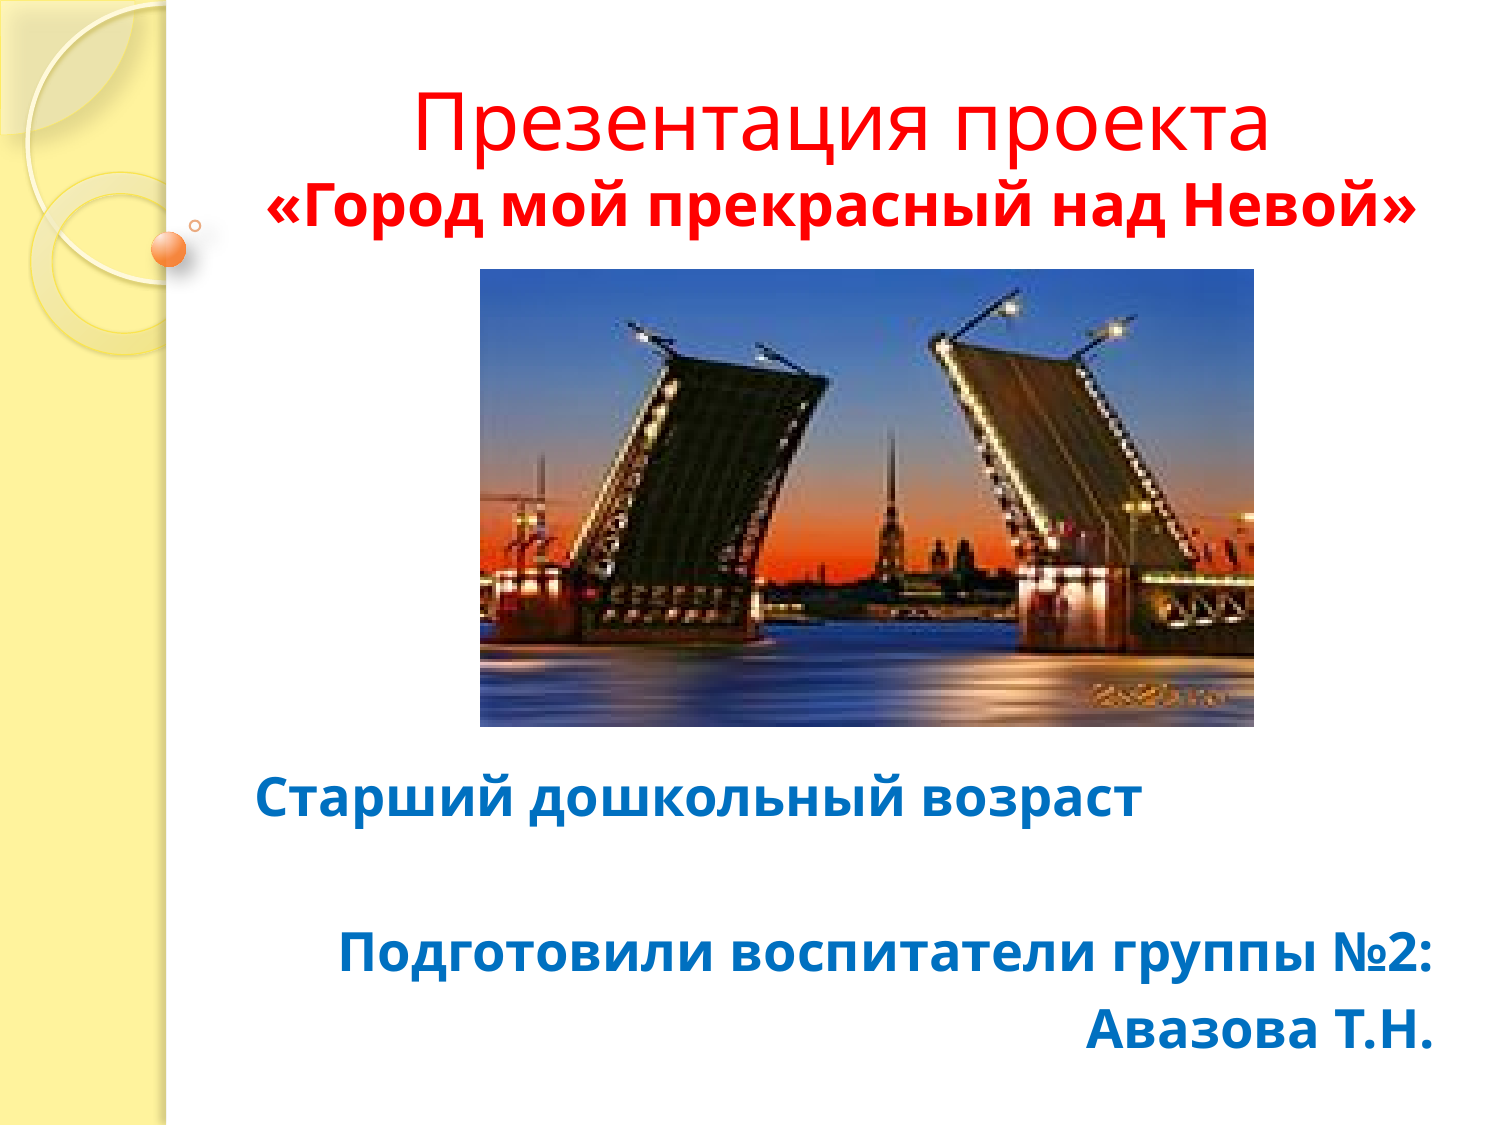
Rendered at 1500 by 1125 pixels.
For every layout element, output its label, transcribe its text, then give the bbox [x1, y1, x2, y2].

title Презентация проекта «Город мой прекрасный над Невой» [234, 59, 1450, 247]
subtitle Старший дошкольный возраст Подготовили воспитатели группы №2: Авазова Т.Н. [234, 761, 1450, 1079]
picture [480, 269, 1255, 727]
